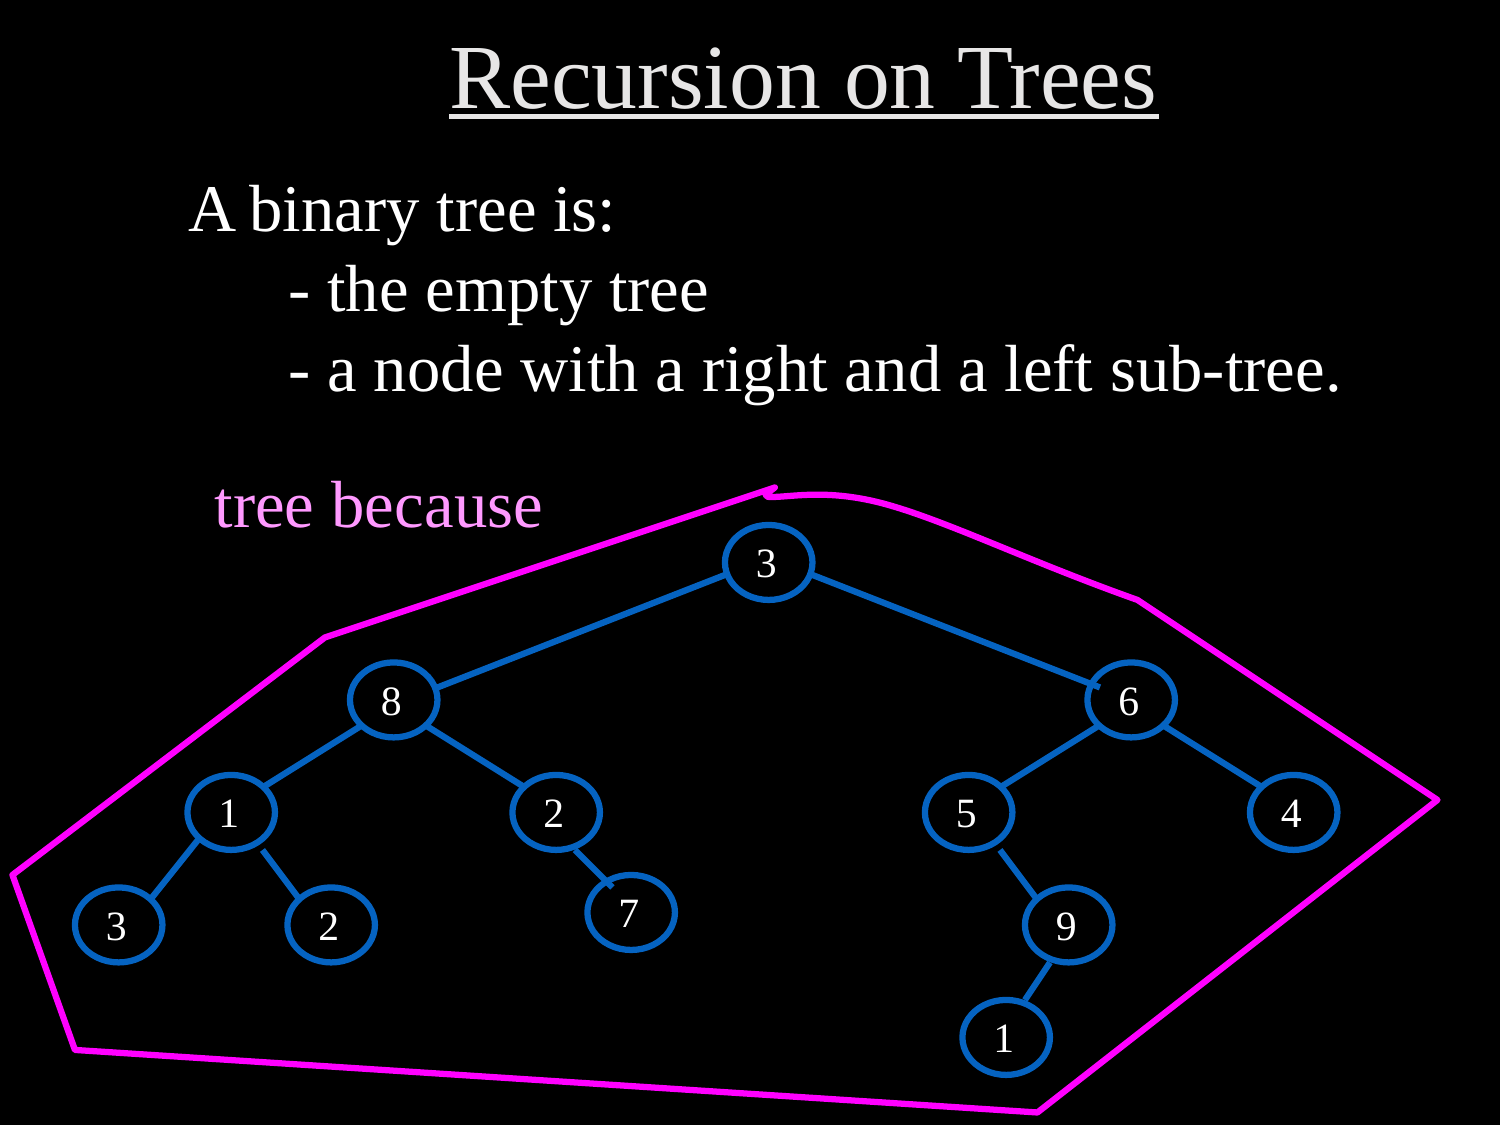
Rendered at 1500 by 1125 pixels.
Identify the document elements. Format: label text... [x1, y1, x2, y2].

text_box Recursion on Trees [434, 9, 1174, 135]
text_box A binary tree is: - the empty tree - a node with a right and a left sub-tree. [173, 157, 1359, 413]
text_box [12, 453, 1438, 1113]
